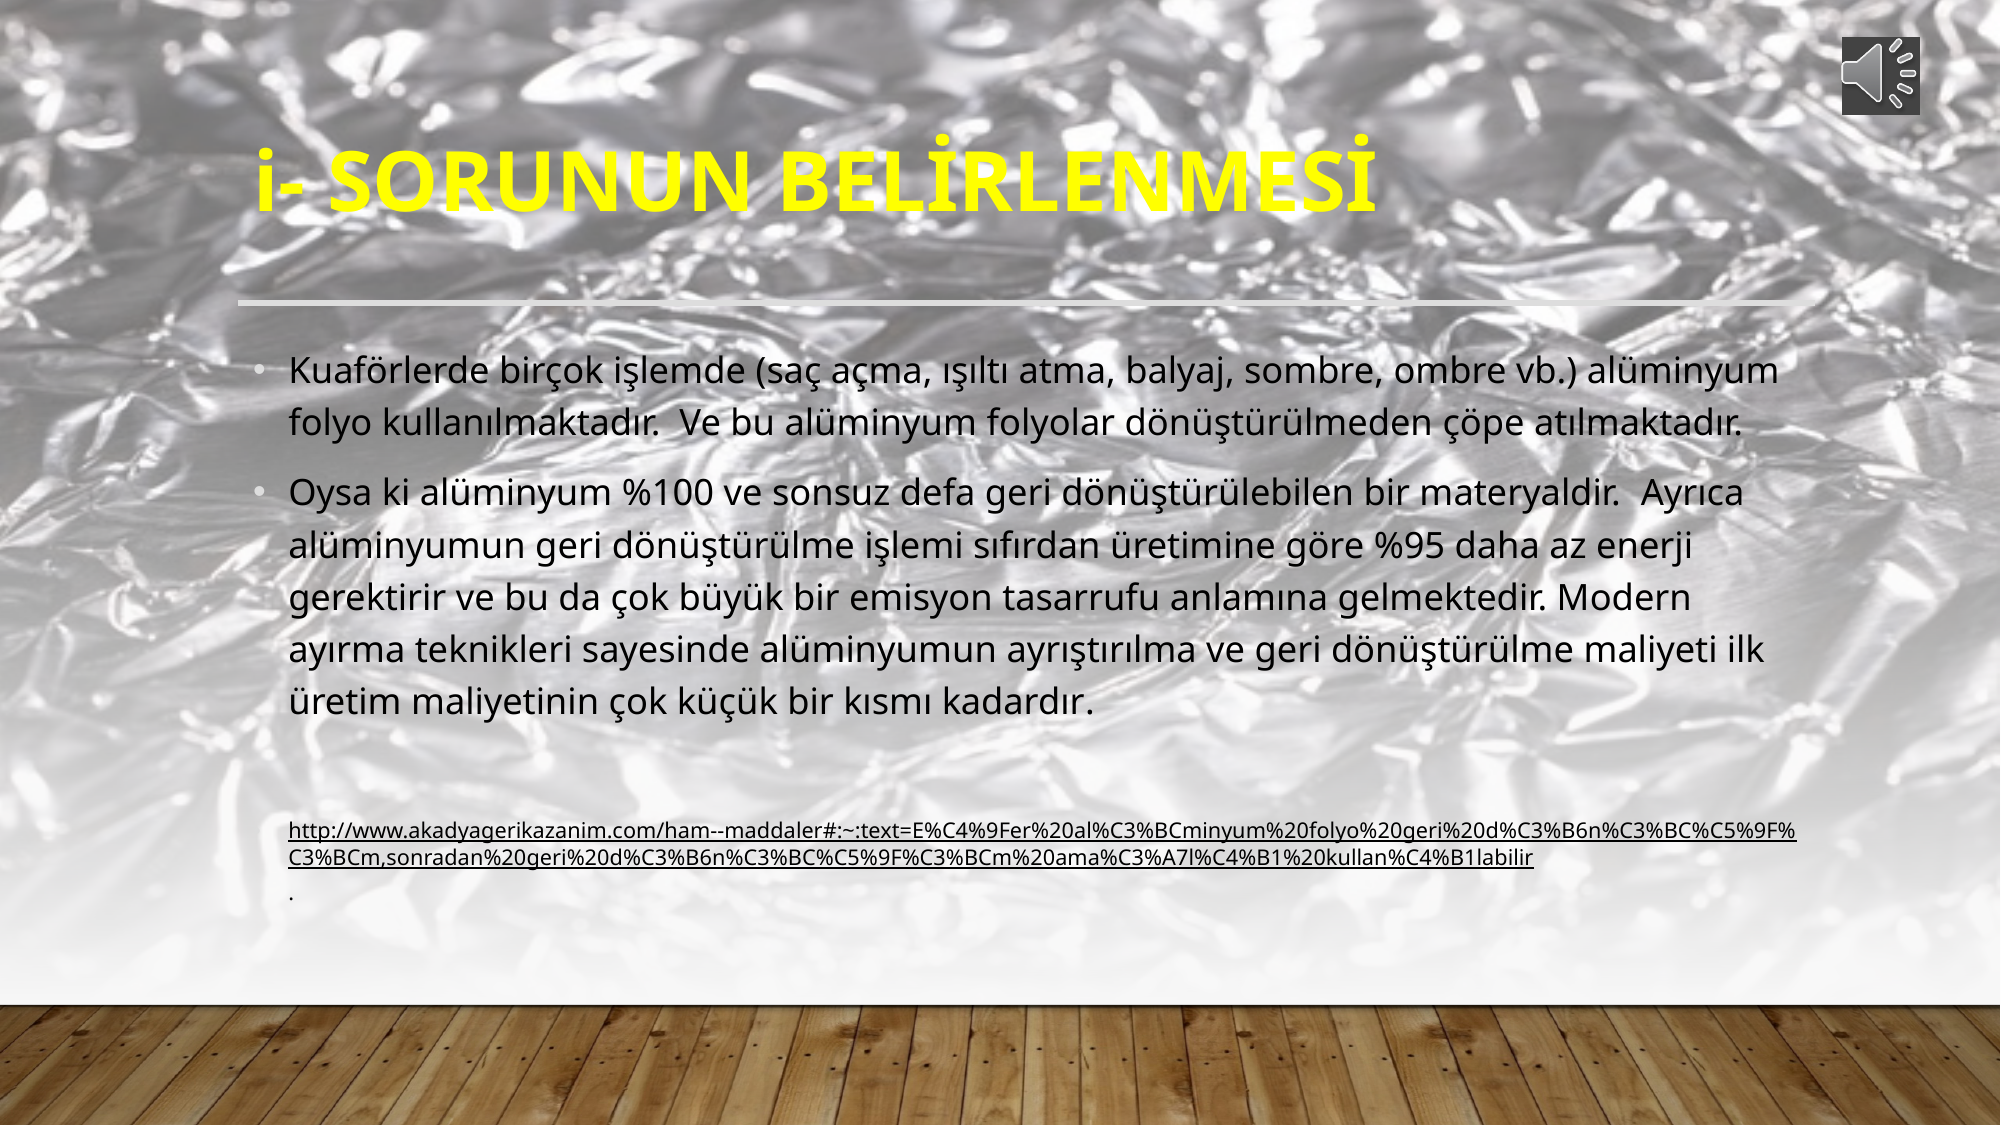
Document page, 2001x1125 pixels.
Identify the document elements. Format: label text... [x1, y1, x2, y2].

title i- SORUNUN BELİRLENMESİ [238, 131, 1814, 305]
picture [0, 1005, 2000, 1125]
picture [1840, 35, 1922, 117]
list Kuaförlerde birçok işlemde (saç açma, ışıltı atma, balyaj, sombre, ombre vb.) alüminyum folyo kullanılmaktadır. Ve bu alüminyum folyolar dönüştürülmeden çöpe atılmaktadır. Oysa ki alüminyum %100 ve sonsuz defa geri dönüştürülebilen bir materyaldir. Ayrıca alüminyumun geri dönüştürülme işlemi sıfırdan üretimine göre %95 daha az enerji gerektirir ve bu da çok büyük bir emisyon tasarrufu anlamına gelmektedir. Modern ayırma teknikleri sayesinde alüminyumun ayrıştırılma ve geri dönüştürülme maliyeti ilk üretim maliyetinin çok küçük bir kısmı kadardır. http://www.akadyagerikazanim.com/ham--maddaler#:~:text=E%C4%9Fer%20al%C3%BCminyum%20folyo%20geri%20d%C3%B6n%C3%BC%C5%9F%C3%BCm,sonradan%20geri%20d%C3%B6n%C3%BC%C5%9F%C3%BCm%20ama%C3%A7l%C4%B1%20kullan%C4%B1labilir. [238, 330, 1814, 897]
